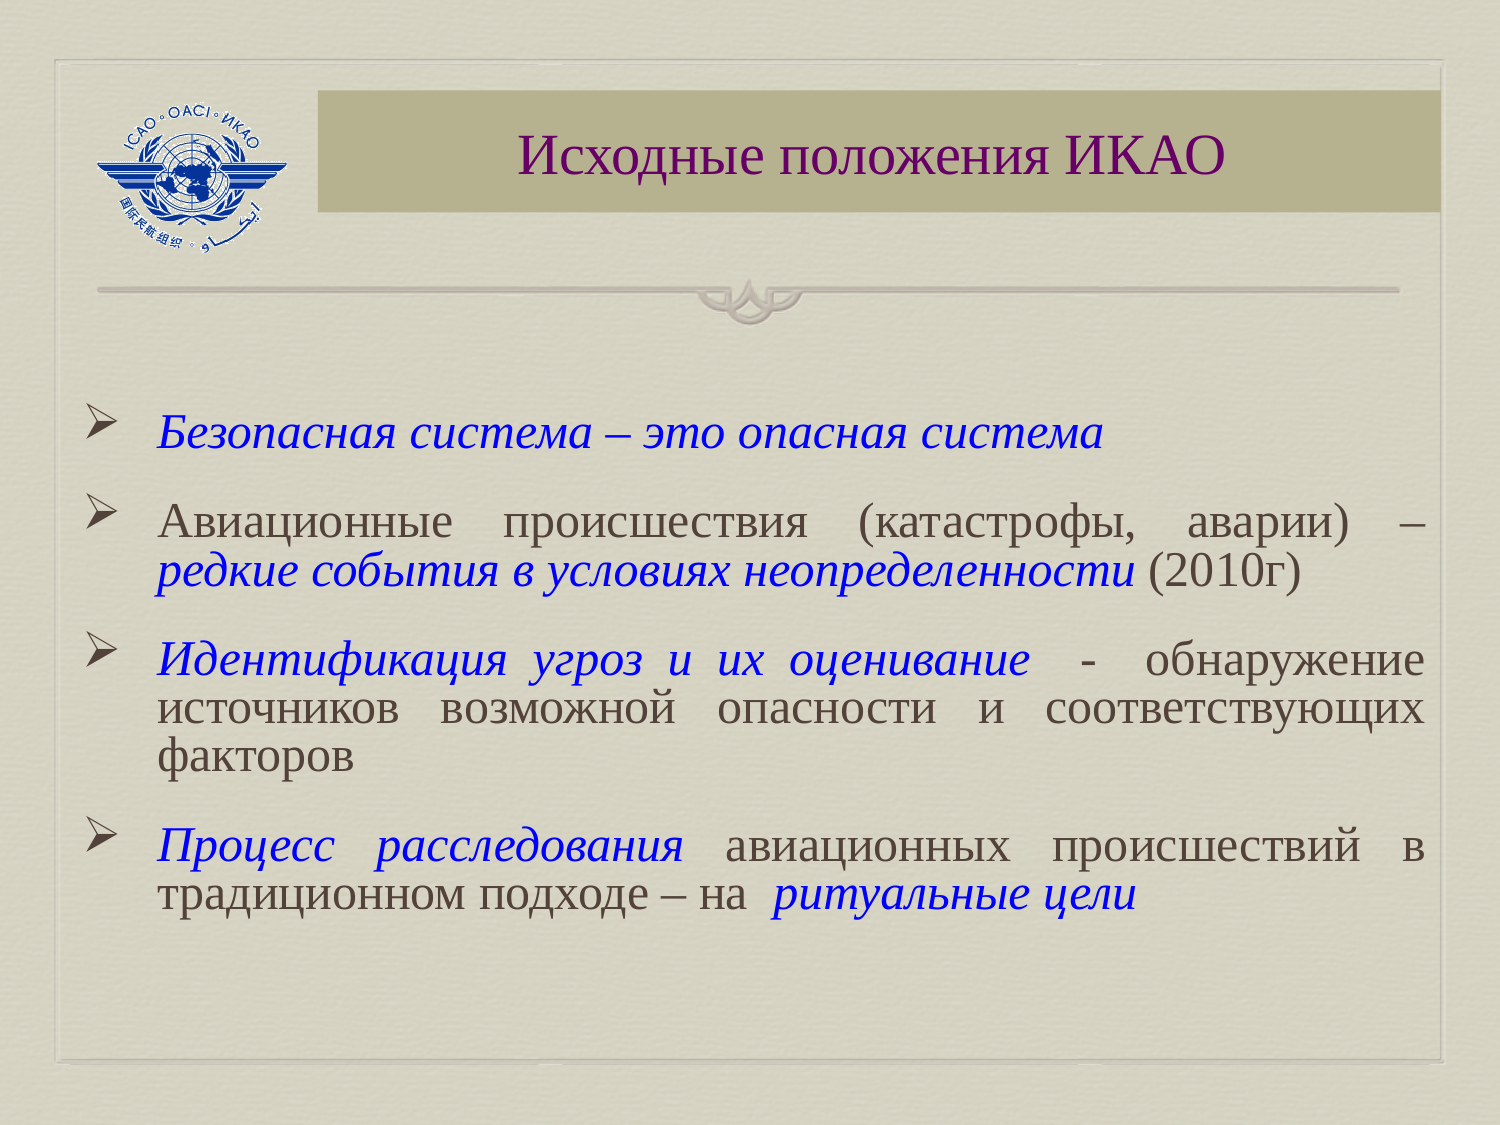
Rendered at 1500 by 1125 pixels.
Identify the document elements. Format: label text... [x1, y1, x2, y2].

picture [0, 0, 1500, 1125]
title Исходные положения ИКАО [321, 90, 1441, 213]
list Безопасная система – это опасная система Авиационные происшествия (катастрофы, аварии) – редкие события в условиях неопределенности (2010г) Идентификация угроз и их оценивание - обнаружение источников возможной опасности и соответствующих факторов Процесс расследования авиационных происшествий в традиционном подходе – на ритуальные цели [67, 402, 1441, 1046]
